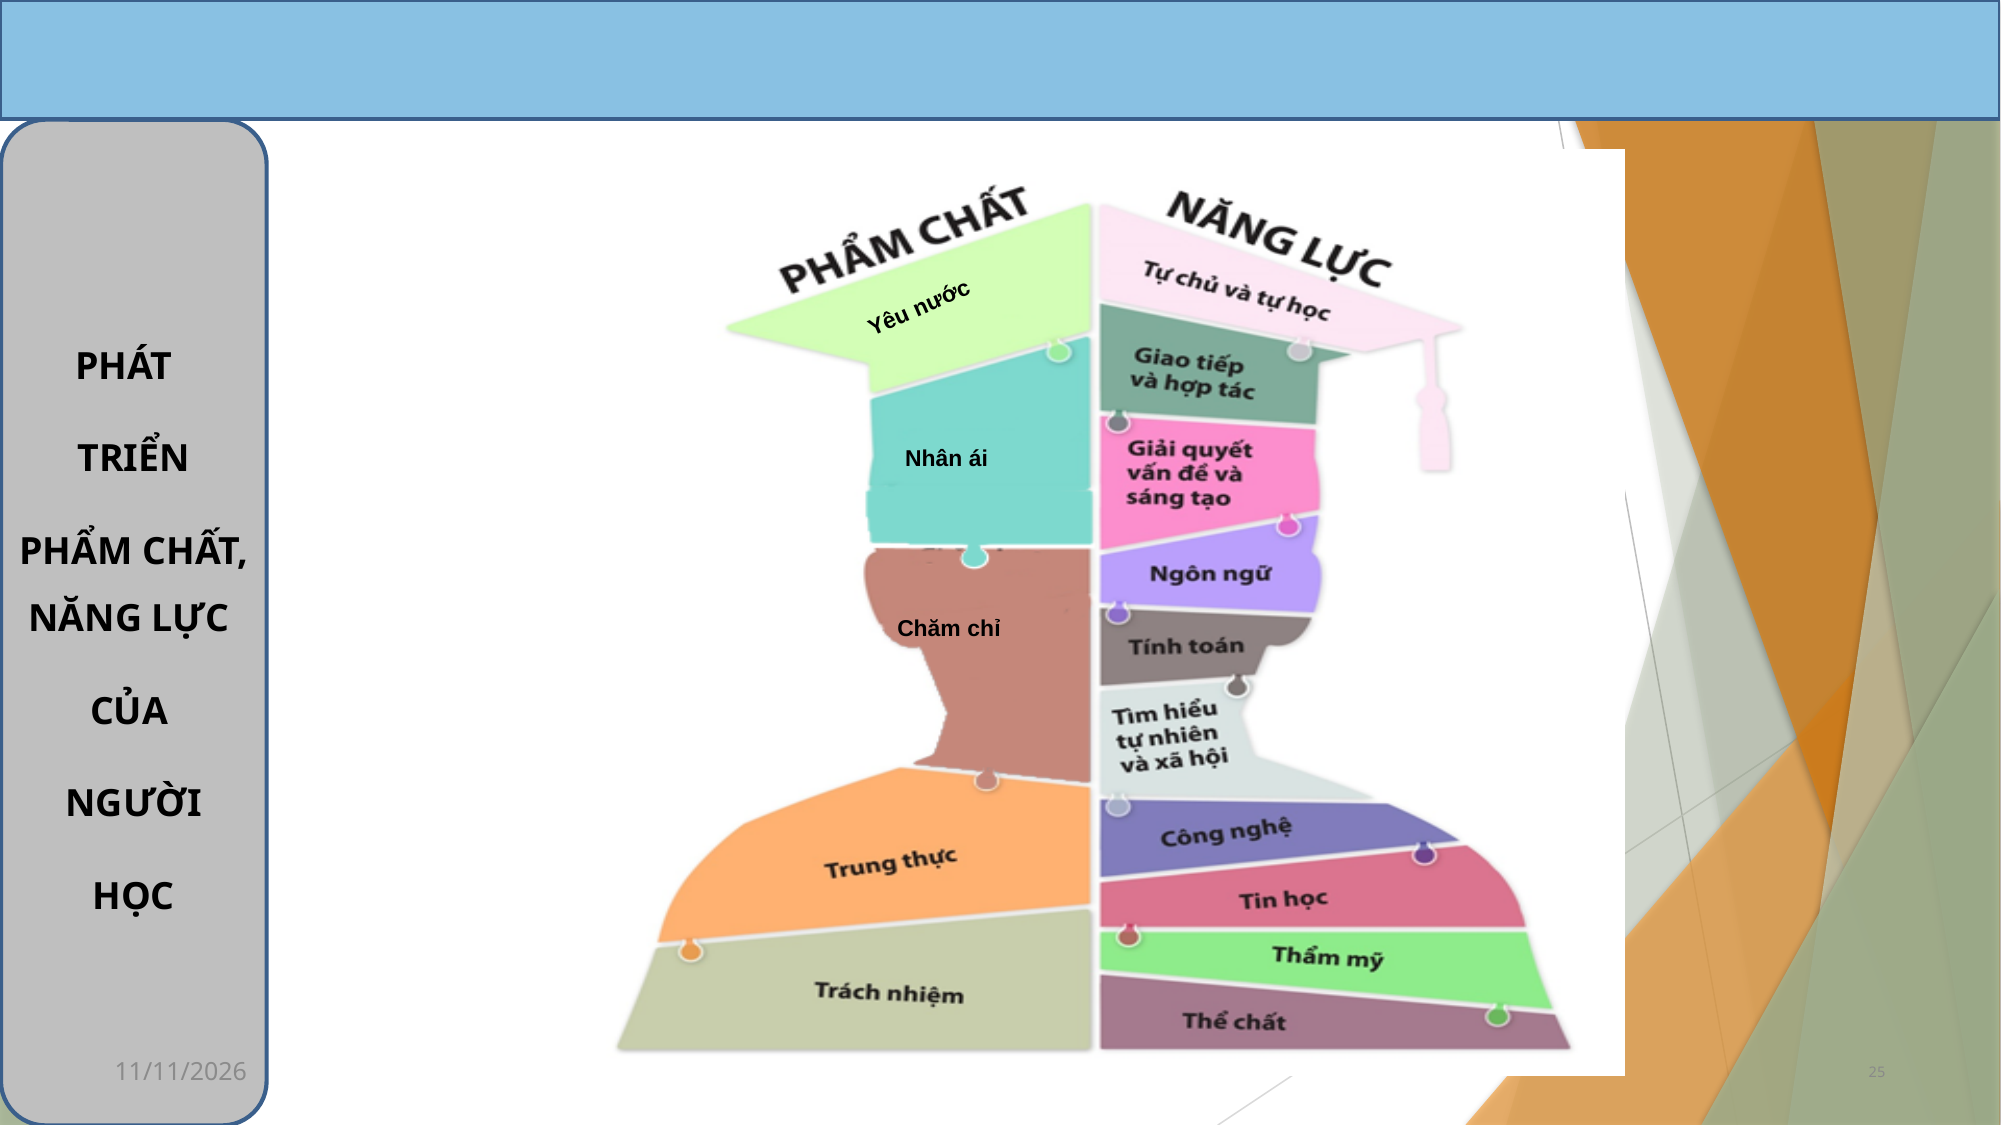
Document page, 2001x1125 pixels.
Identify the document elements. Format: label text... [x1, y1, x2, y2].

text_box PHÁT TRIỂN PHẨM CHẤT, NĂNG LỰC CỦA NGƯỜI HỌC [0, 119, 267, 1125]
picture [566, 149, 1626, 1076]
text_box 3/25/2020 [99, 1042, 567, 1103]
text_box 25 [1433, 1042, 1900, 1103]
text_box [0, 0, 2000, 120]
